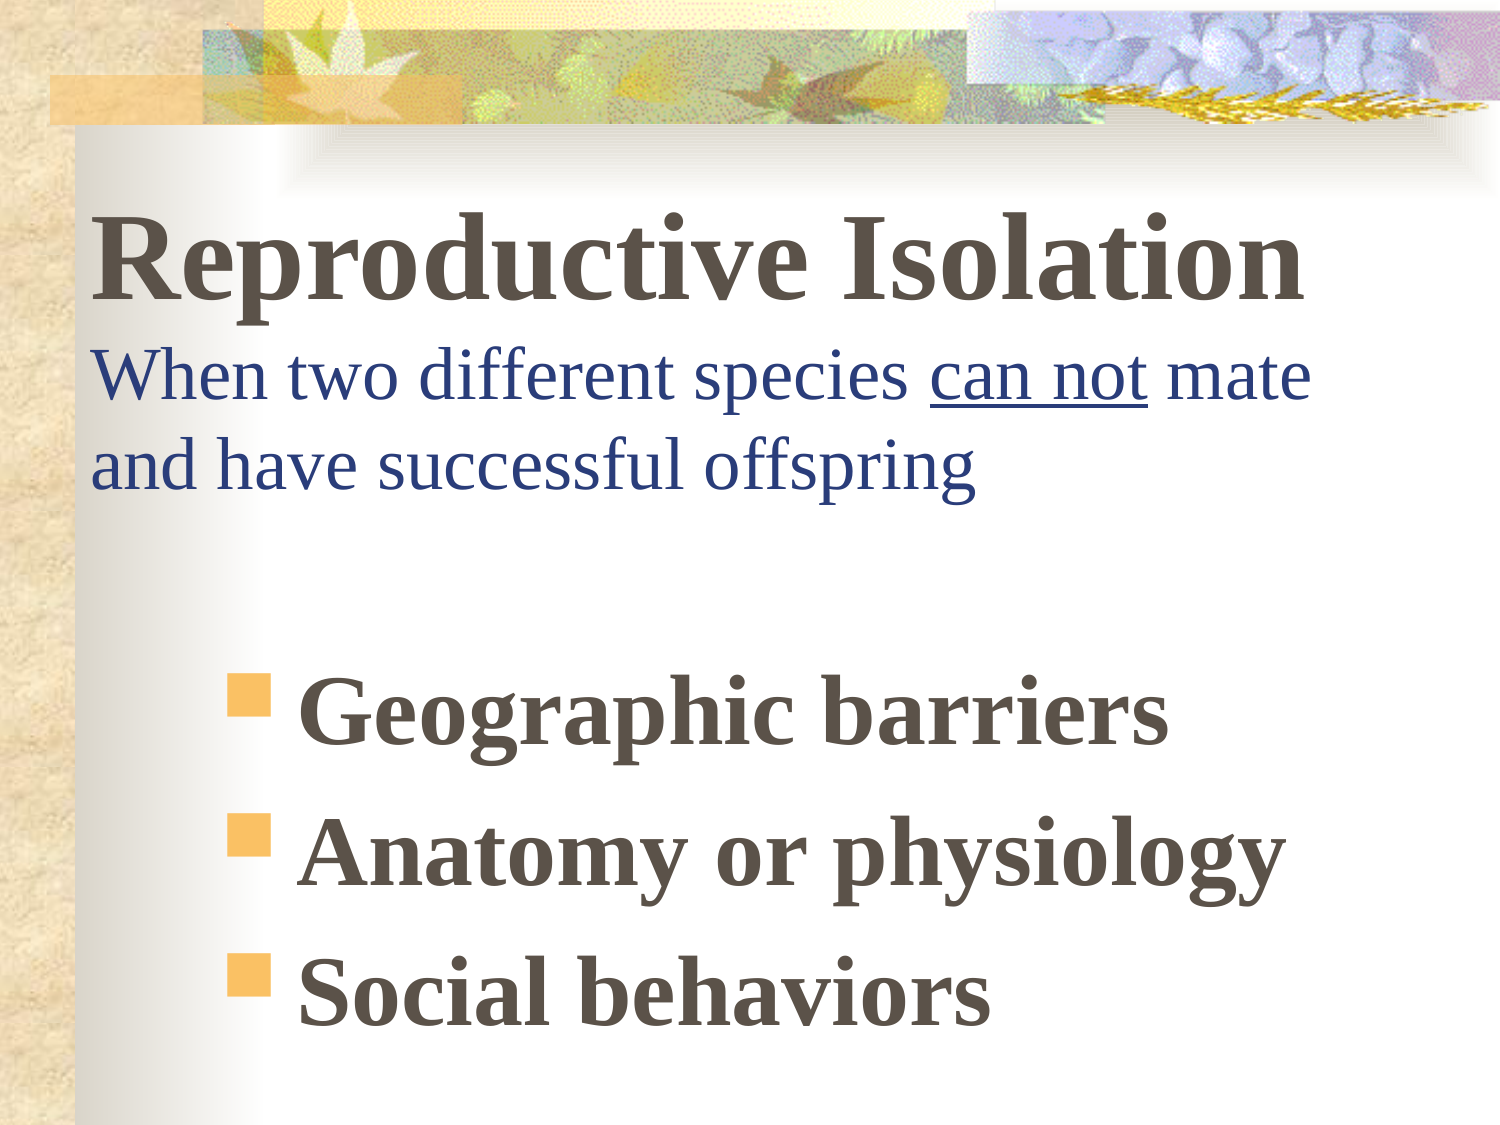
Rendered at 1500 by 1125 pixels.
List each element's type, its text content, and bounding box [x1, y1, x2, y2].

title Reproductive Isolation When two different species can not mate and have successful offspring [74, 162, 1426, 513]
list Geographic barriers Anatomy or physiology Social behaviors [112, 537, 1413, 1076]
picture [0, 0, 1500, 1125]
